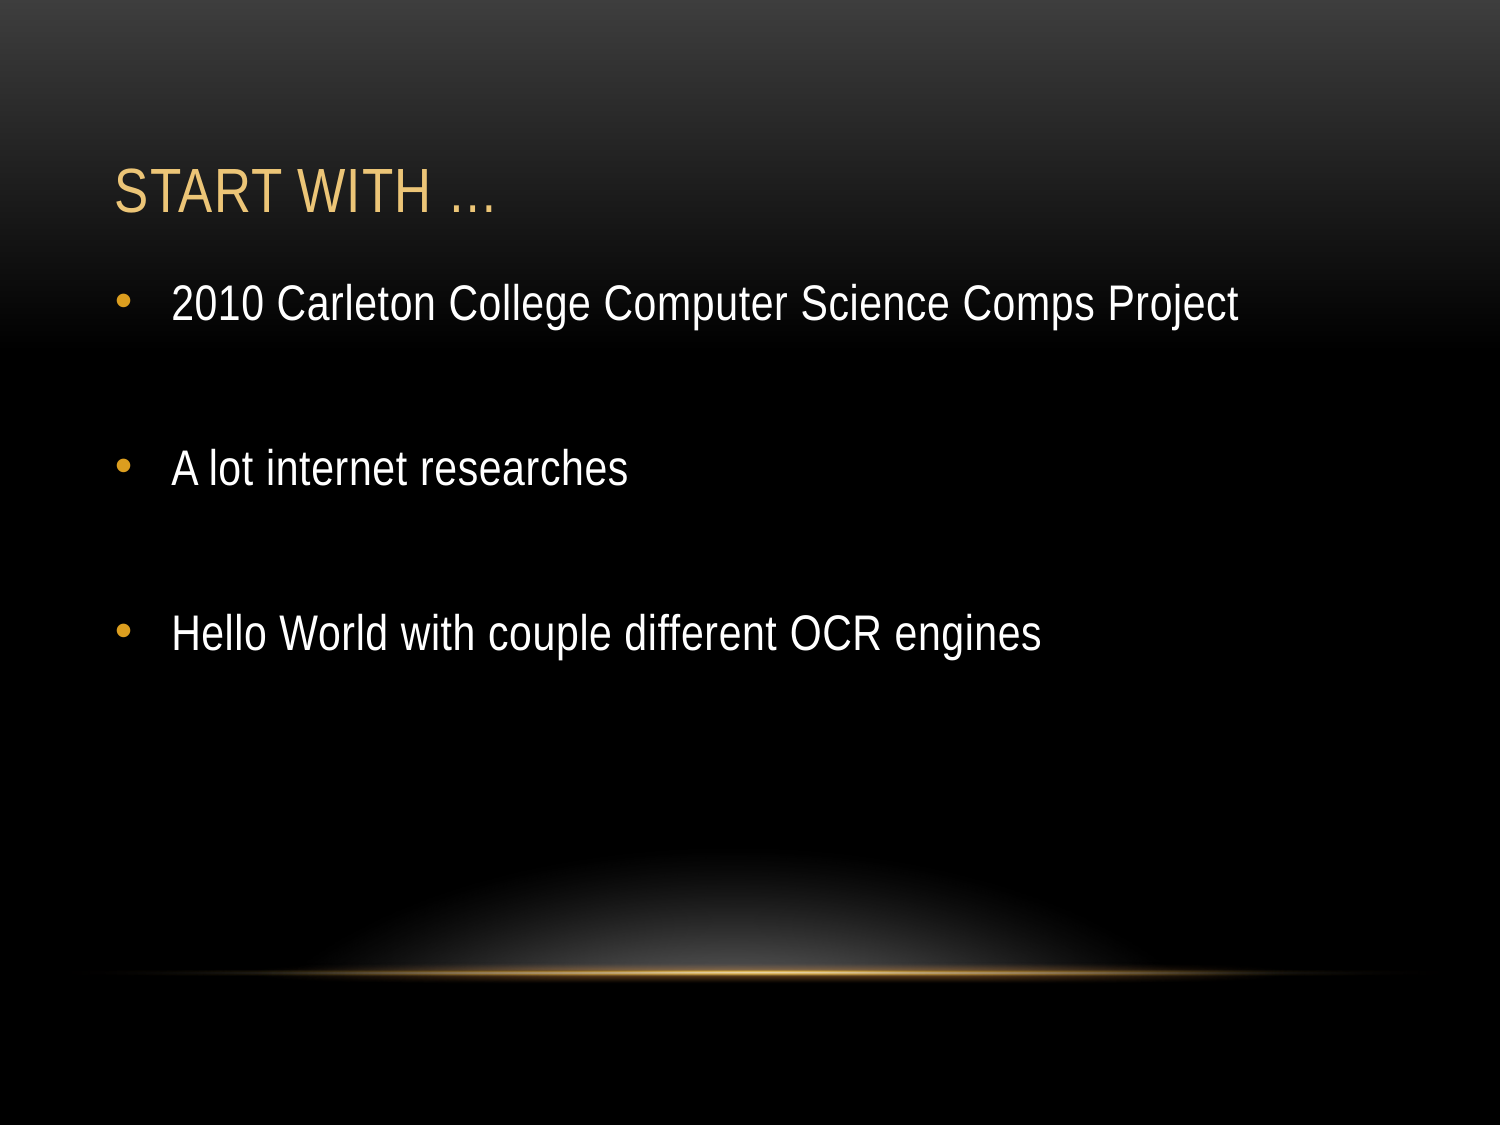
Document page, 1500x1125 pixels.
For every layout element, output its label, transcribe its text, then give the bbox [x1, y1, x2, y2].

picture [0, 0, 1500, 1125]
title Start with … [99, 45, 1400, 233]
list 2010 Carleton College Computer Science Comps Project A lot internet researches Hello World with couple different OCR engines [99, 262, 1400, 938]
